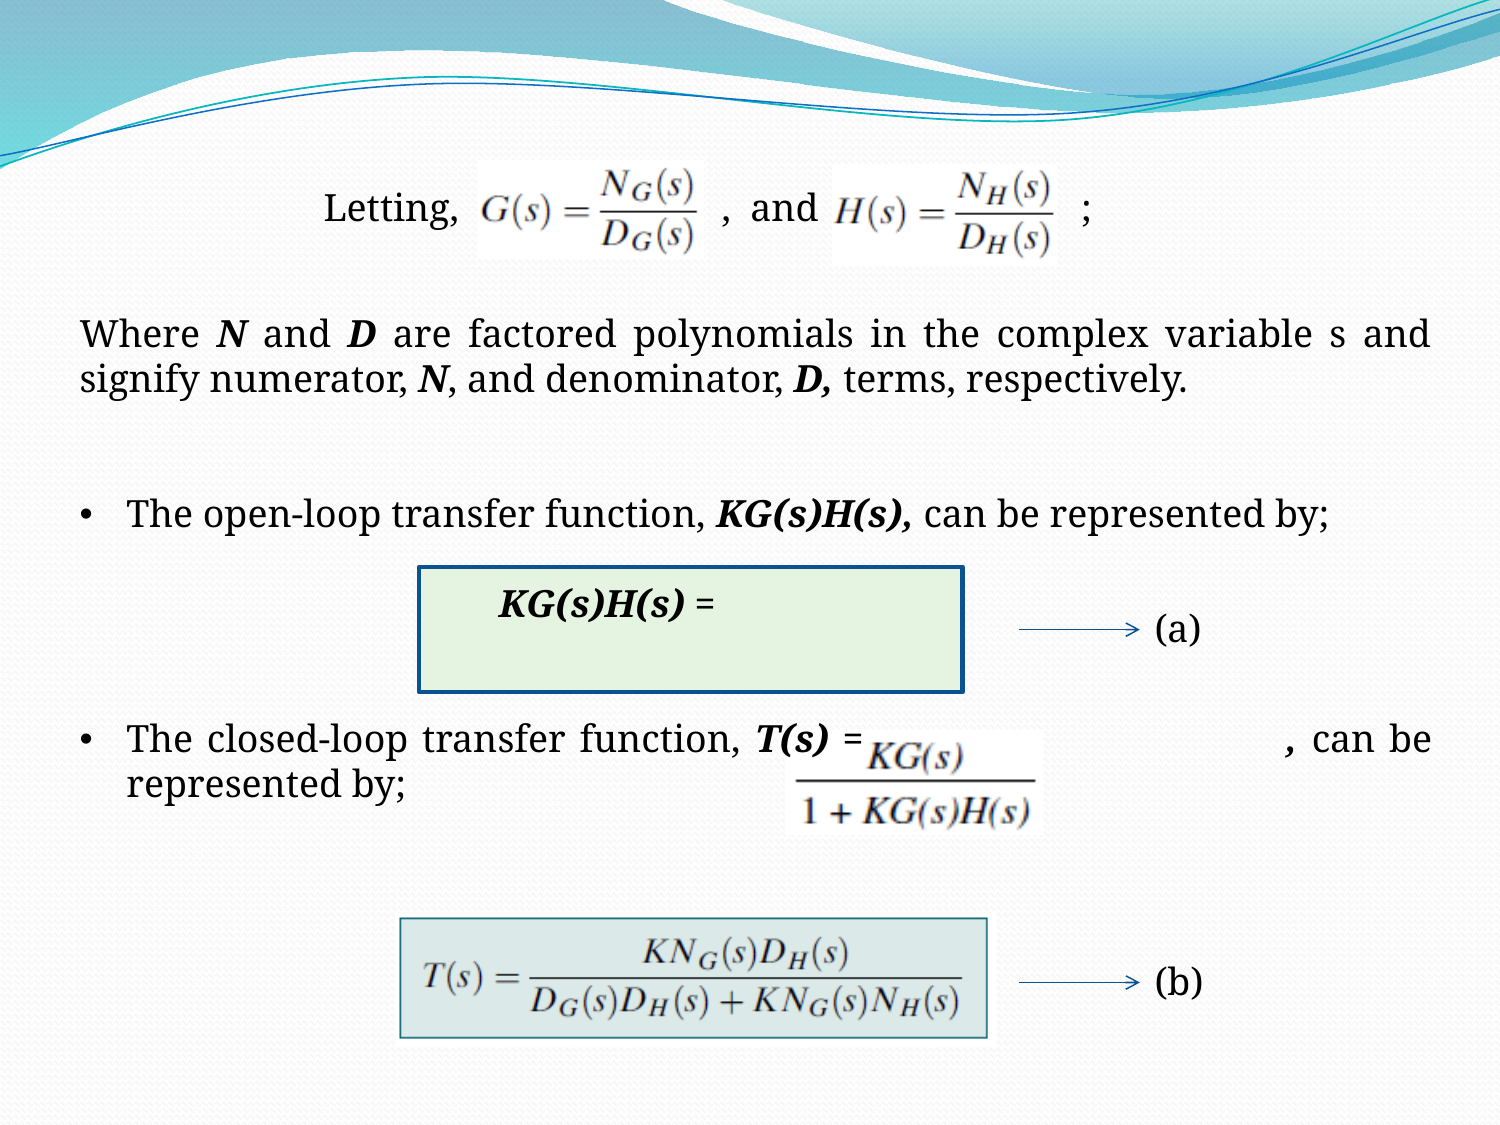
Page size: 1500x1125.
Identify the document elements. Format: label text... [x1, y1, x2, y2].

text_box Root-Locus Plot [1012, 599, 1242, 670]
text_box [324, 160, 1093, 267]
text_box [1018, 950, 1235, 1012]
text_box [1018, 597, 1235, 659]
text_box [64, 302, 1448, 835]
picture [395, 913, 996, 1048]
